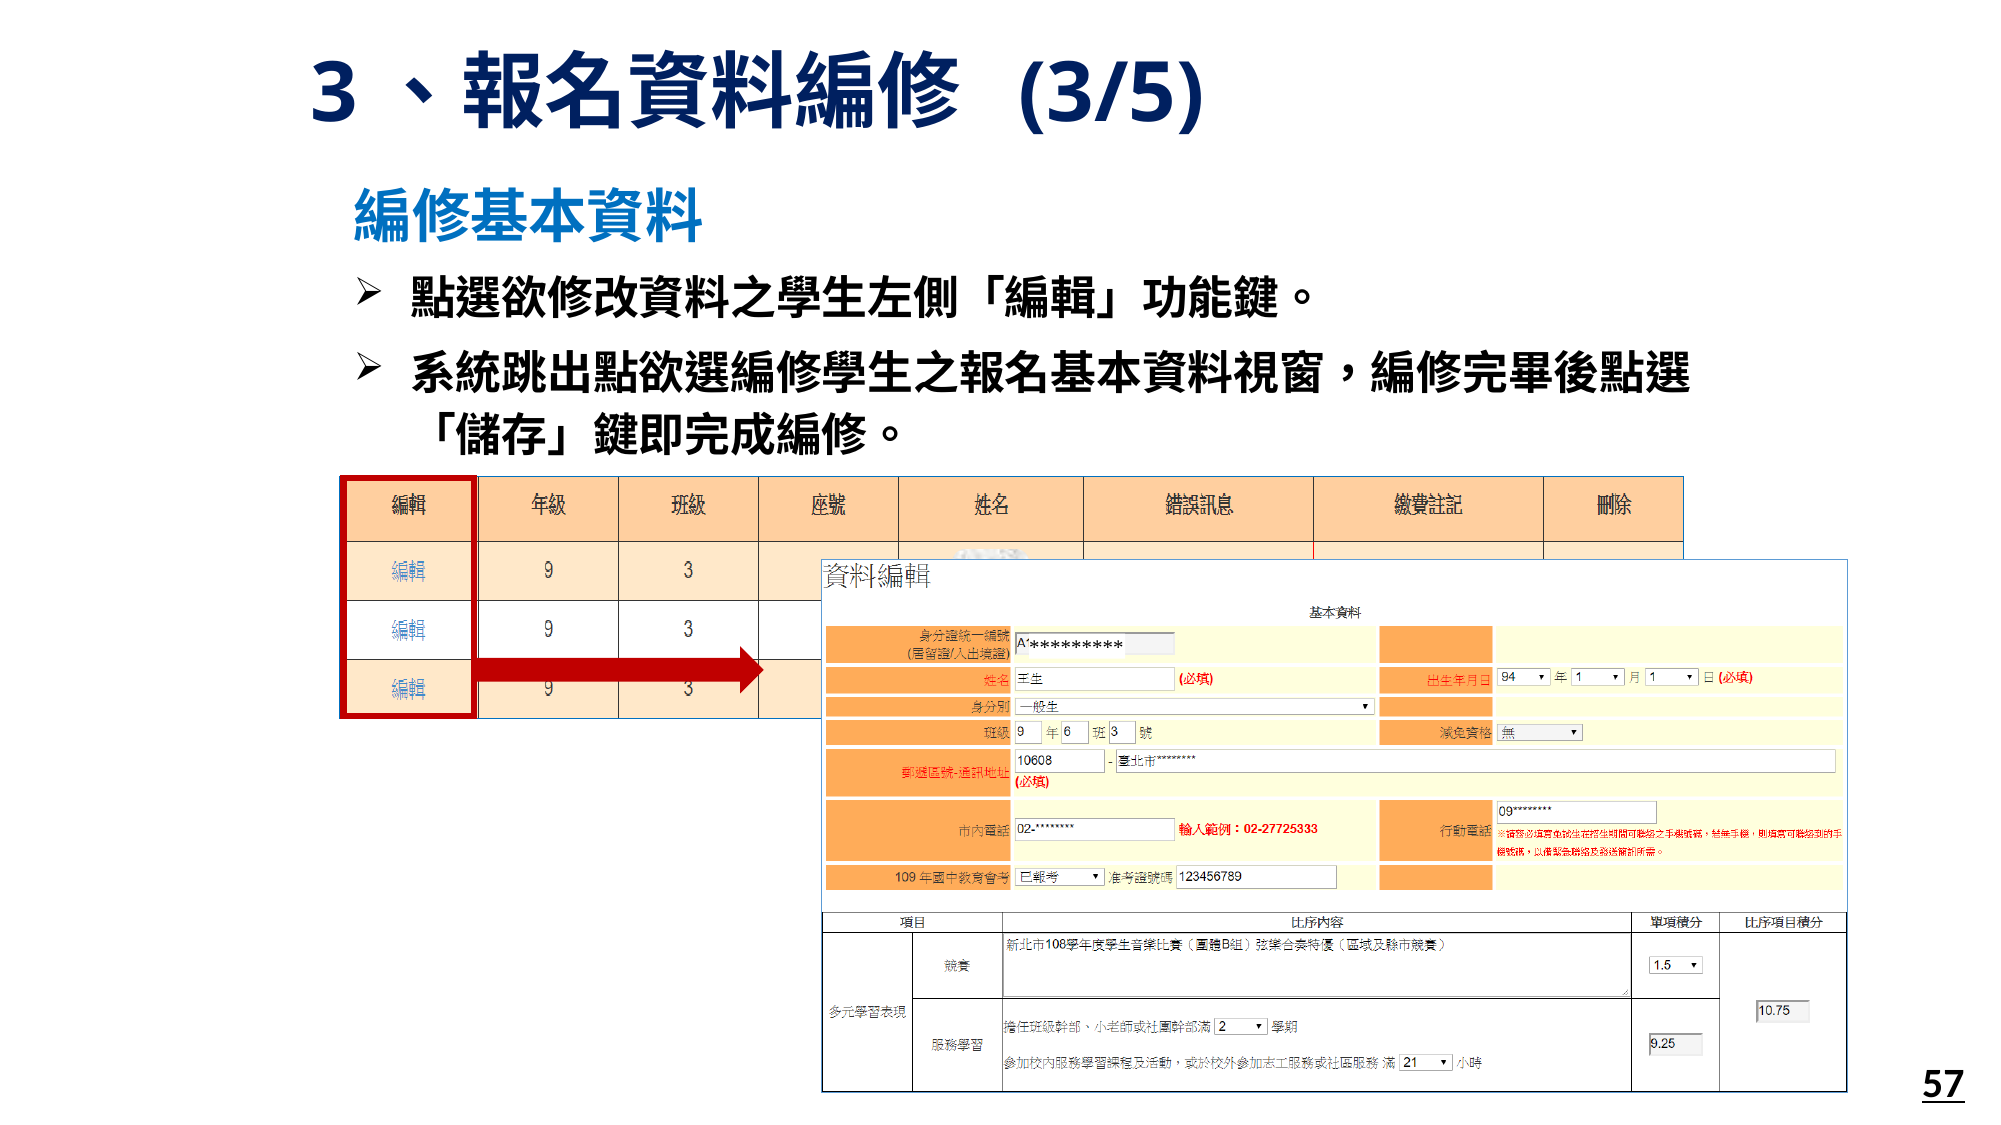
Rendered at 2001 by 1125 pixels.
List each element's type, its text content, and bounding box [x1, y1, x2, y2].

slide_number 57 [1529, 1051, 1980, 1112]
picture [339, 476, 1848, 1093]
text_box 編修基本資料 點選欲修改資料之學生左側「編輯」功能鍵。 系統跳出點欲選編修學生之報名基本資料視窗，編修完畢後點選「儲存」鍵即完成編修。 [339, 171, 1720, 469]
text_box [343, 478, 1030, 717]
title 3、報名資料編修 (3/5) [295, 30, 1571, 159]
